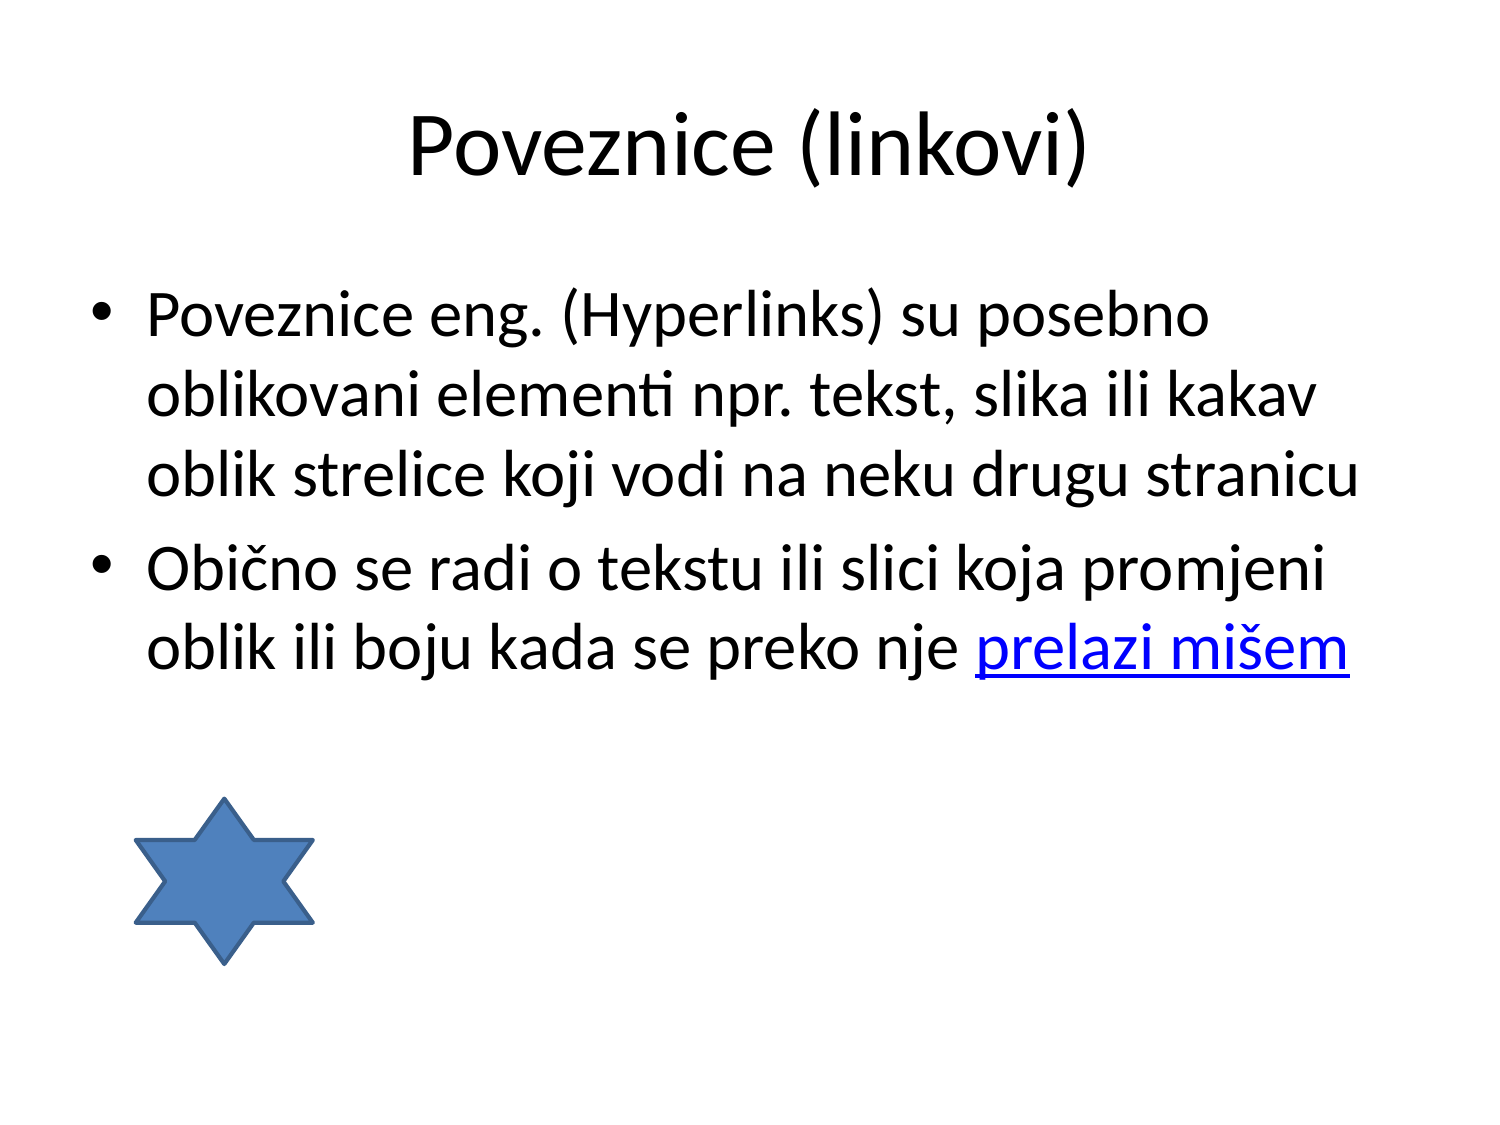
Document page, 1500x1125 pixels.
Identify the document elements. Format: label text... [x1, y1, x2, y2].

title Poveznice (linkovi) [75, 45, 1425, 233]
text_box [133, 796, 315, 967]
list Poveznice eng. (Hyperlinks) su posebno oblikovani elementi npr. tekst, slika ili kakav oblik strelice koji vodi na neku drugu stranicu Obično se radi o tekstu ili slici koja promjeni oblik ili boju kada se preko nje prelazi mišem [75, 262, 1425, 1005]
